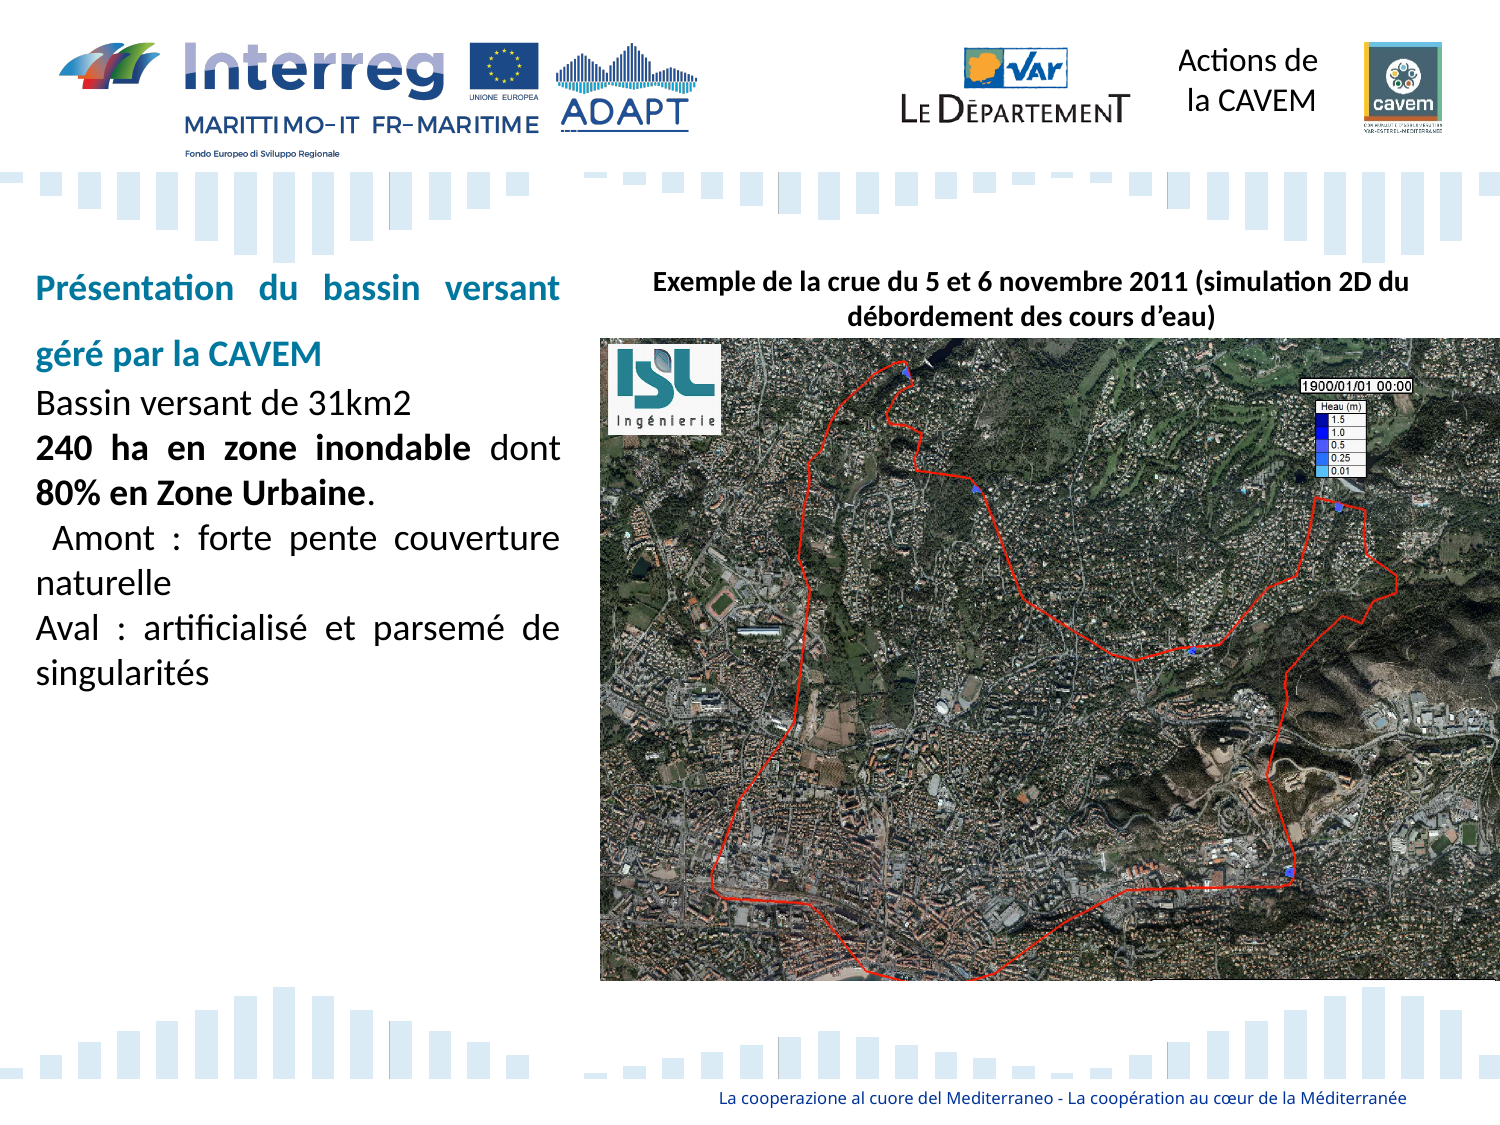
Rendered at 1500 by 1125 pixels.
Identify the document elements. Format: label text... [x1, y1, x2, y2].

picture [53, 18, 703, 164]
text_box Exemple de la crue du 5 et 6 novembre 2011 (simulation 2D du débordement des cours d’eau) [584, 255, 1479, 341]
picture [1364, 42, 1442, 133]
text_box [599, 337, 1500, 982]
text_box Présentation du bassin versant géré par la CAVEM Bassin versant de 31km2 240 ha en zone inondable dont 80% en Zone Urbaine. Amont : forte pente couverture naturelle Aval : artificialisé et parsemé de singularités [20, 255, 576, 701]
text_box Actions de la CAVEM [1151, 30, 1353, 126]
picture [855, 42, 1179, 129]
